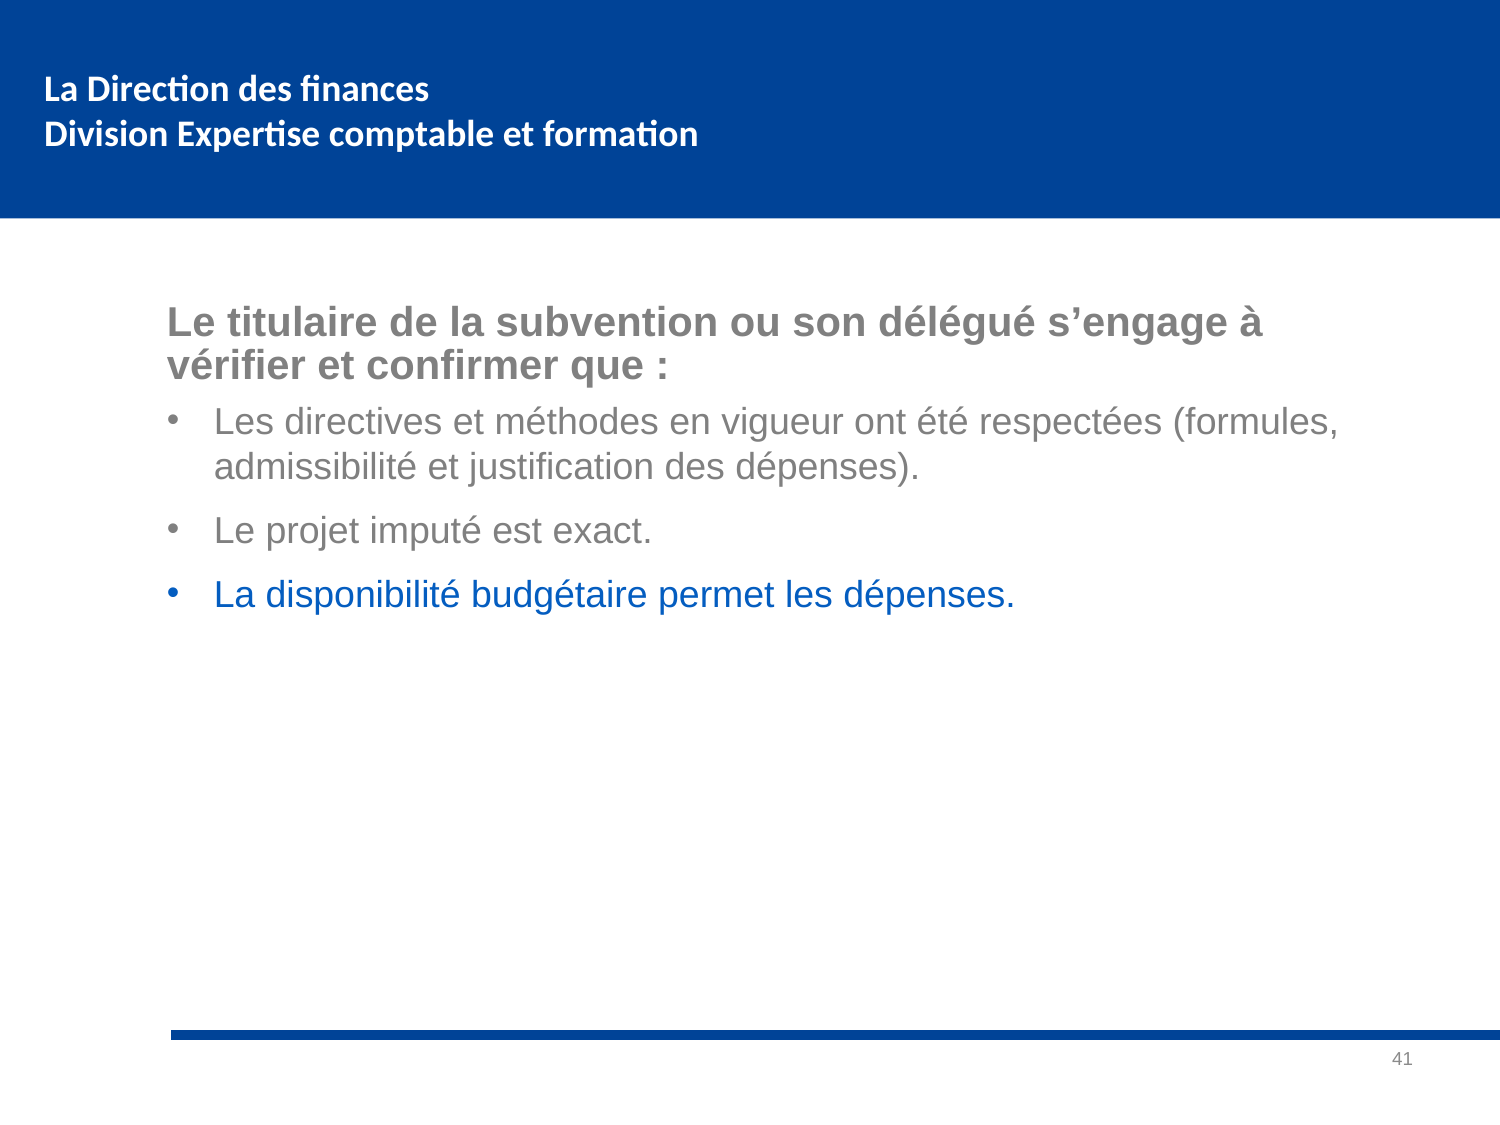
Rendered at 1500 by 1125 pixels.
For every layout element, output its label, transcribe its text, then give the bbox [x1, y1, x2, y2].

list Les directives et méthodes en vigueur ont été respectées (formules, admissibilité et justification des dépenses). Le projet imputé est exact. La disponibilité budgétaire permet les dépenses. [166, 397, 1436, 1012]
title Le titulaire de la subvention ou son délégué s’engage à vérifier et confirmer que : [166, 302, 1408, 374]
slide_number 41 [1340, 1046, 1414, 1077]
